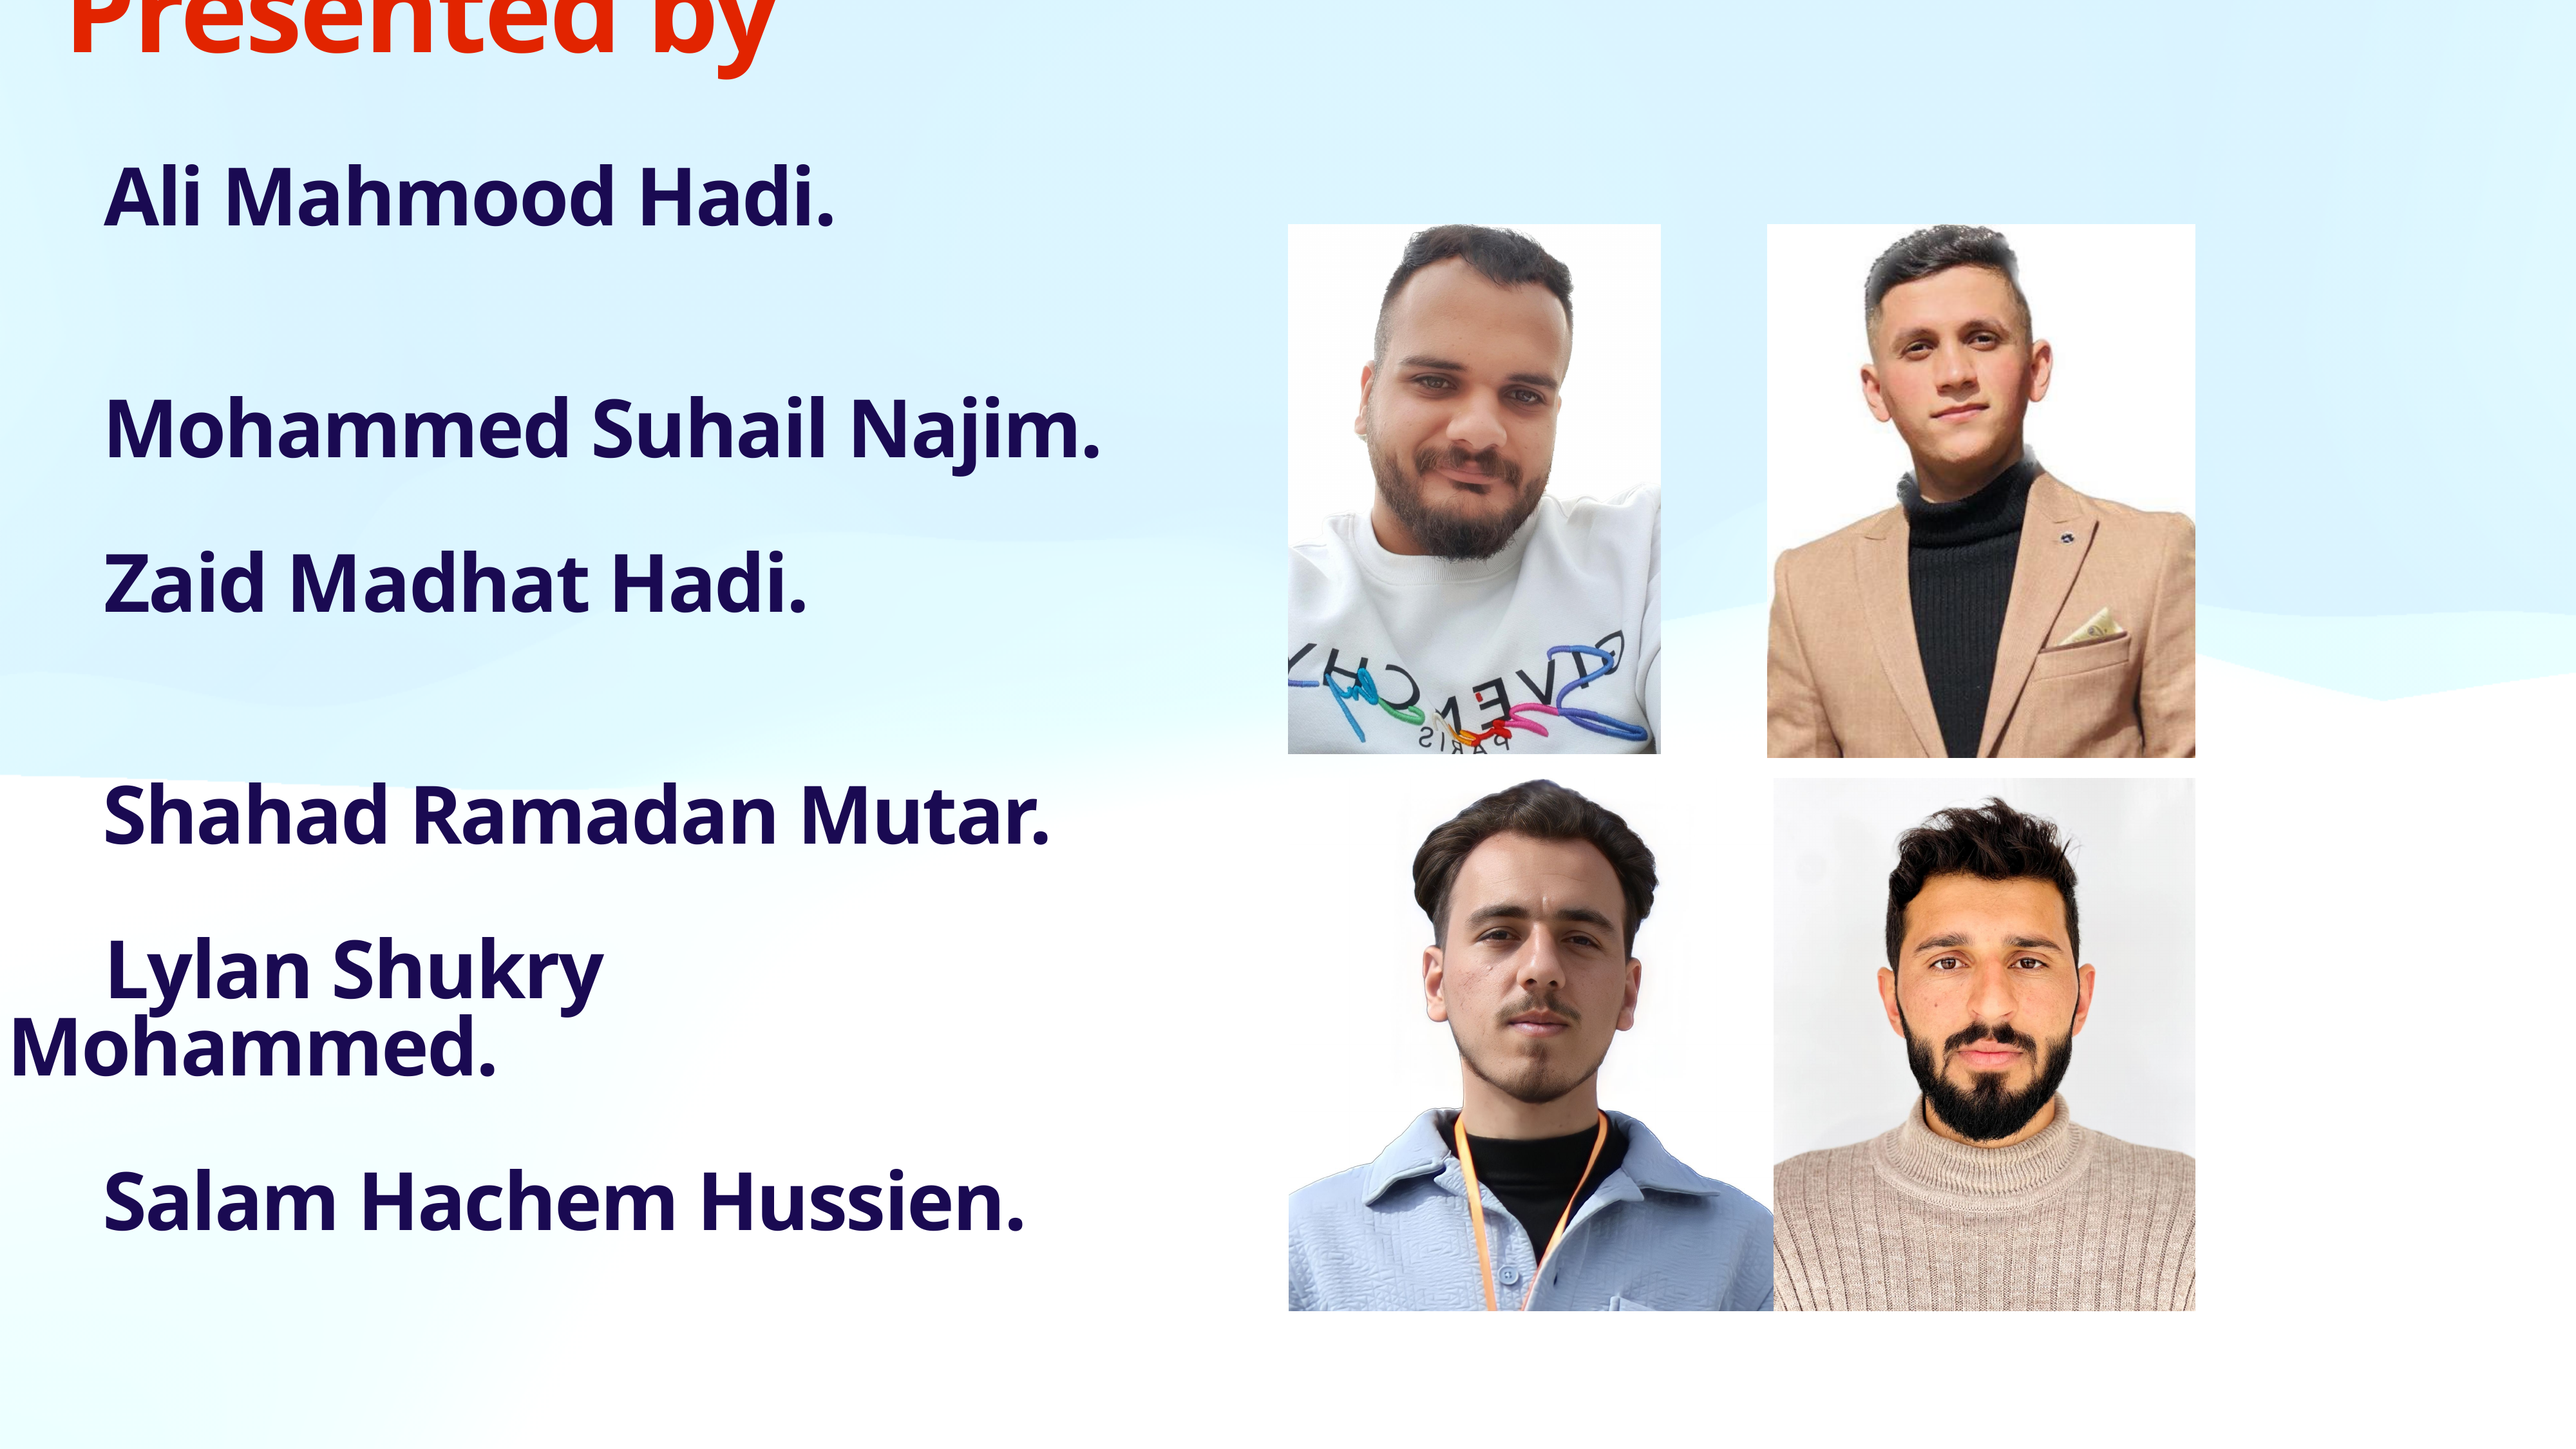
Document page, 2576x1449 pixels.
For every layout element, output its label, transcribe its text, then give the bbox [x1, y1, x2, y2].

picture [0, 0, 2576, 1449]
title Presented by Ali Mahmood Hadi. Mohammed Suhail Najim. Zaid Madhat Hadi. Shahad Ramadan Mutar. Lylan Shukry Mohammed. Salam Hachem Hussien. [1, 17, 1113, 1432]
